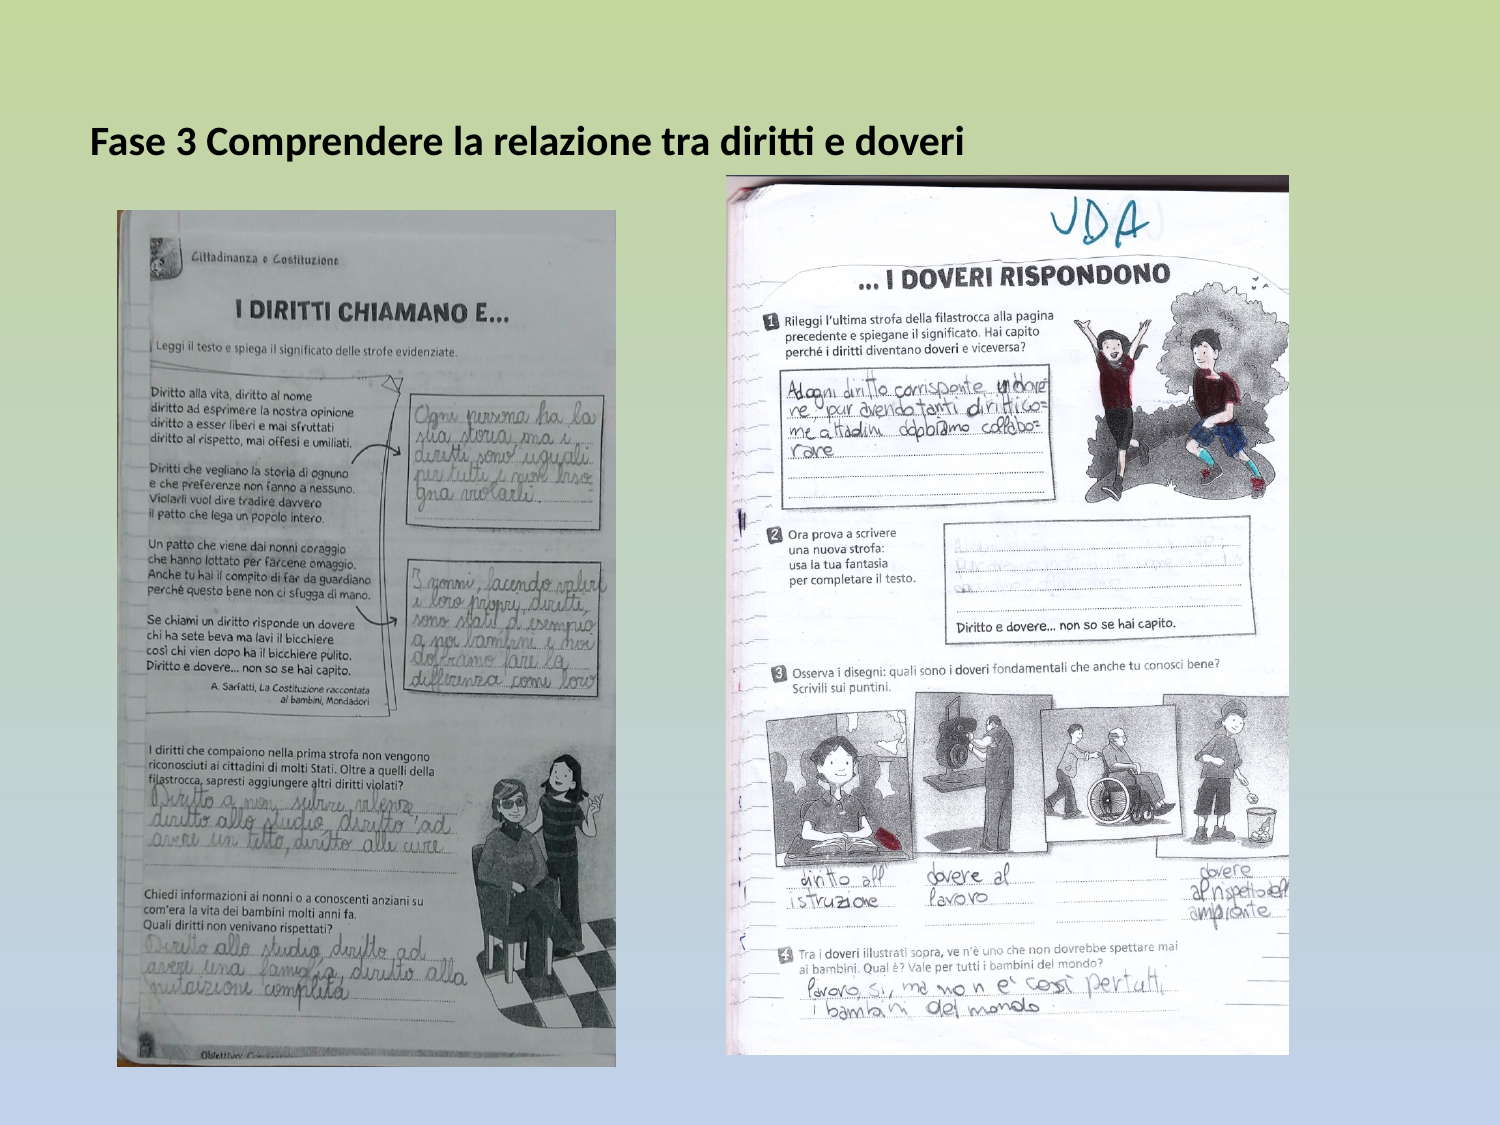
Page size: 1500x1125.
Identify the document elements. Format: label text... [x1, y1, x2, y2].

title Fase 3 Comprendere la relazione tra diritti e doveri [75, 45, 1425, 233]
picture [116, 210, 616, 1067]
picture [726, 175, 1290, 1055]
